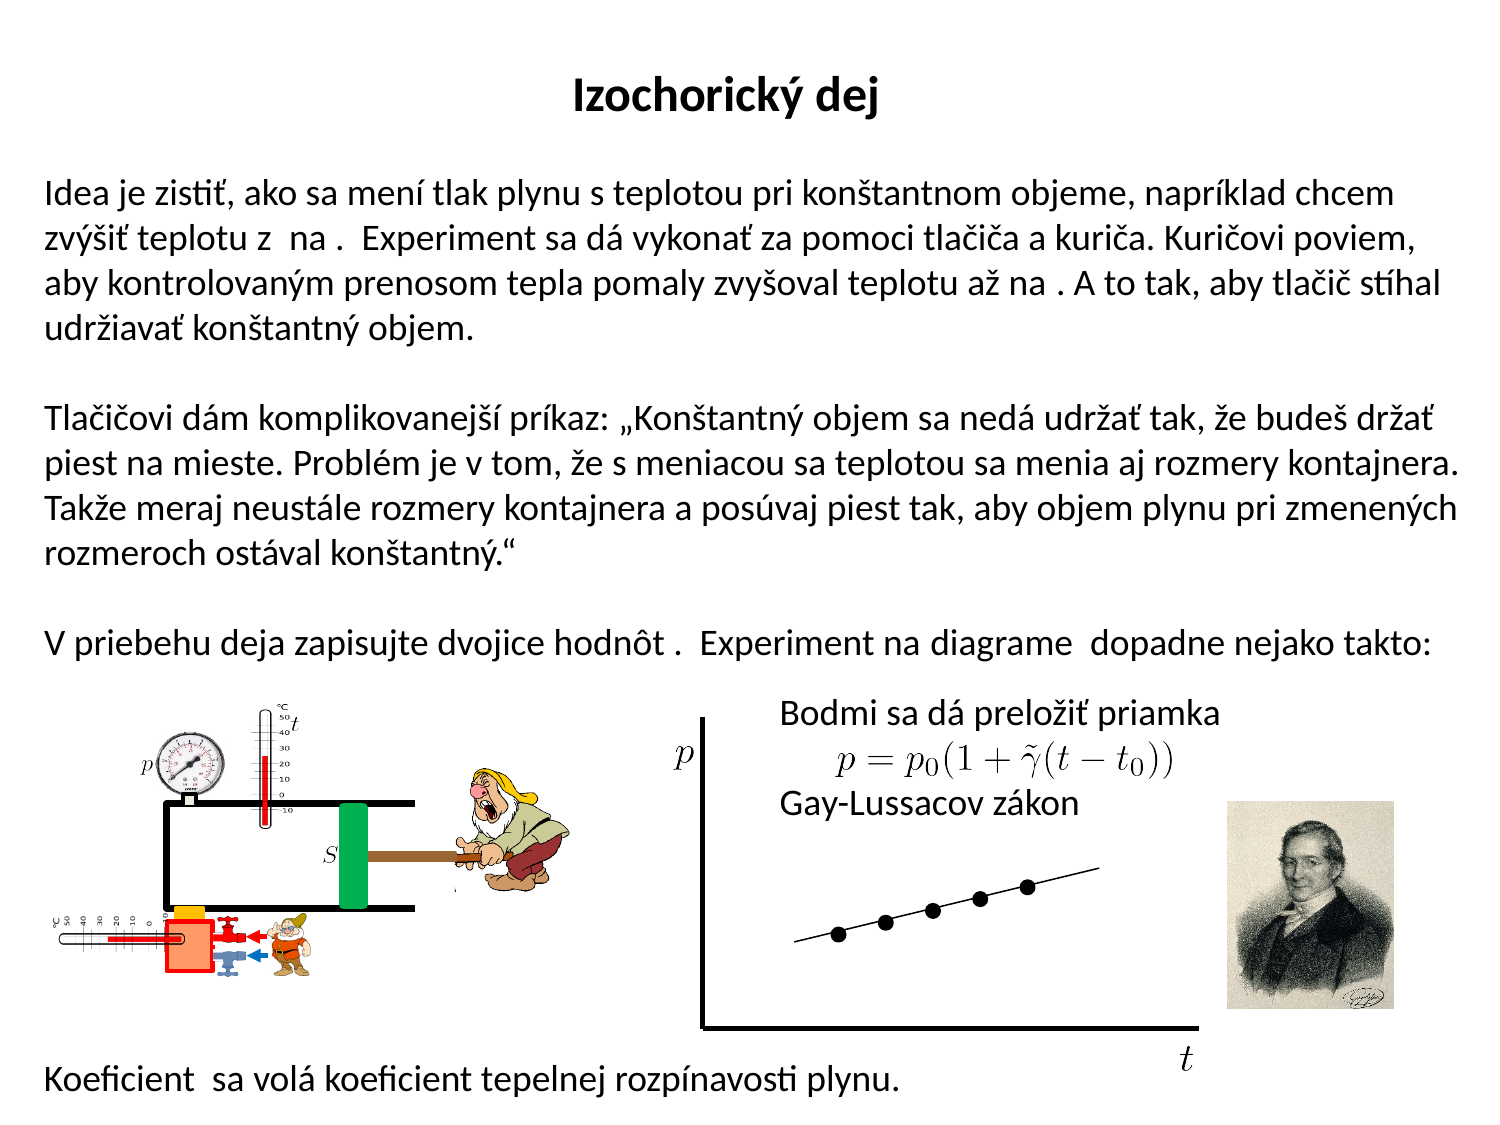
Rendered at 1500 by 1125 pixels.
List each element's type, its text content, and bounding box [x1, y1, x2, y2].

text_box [52, 704, 574, 977]
picture [835, 740, 1172, 779]
picture [673, 745, 694, 771]
text_box Izochorický dej [360, 54, 1093, 130]
picture [1227, 801, 1394, 1009]
text_box Bodmi sa dá preložiť priamka Gay-Lussacov zákon [764, 680, 1309, 831]
picture [1180, 1046, 1193, 1071]
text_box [793, 867, 1100, 943]
